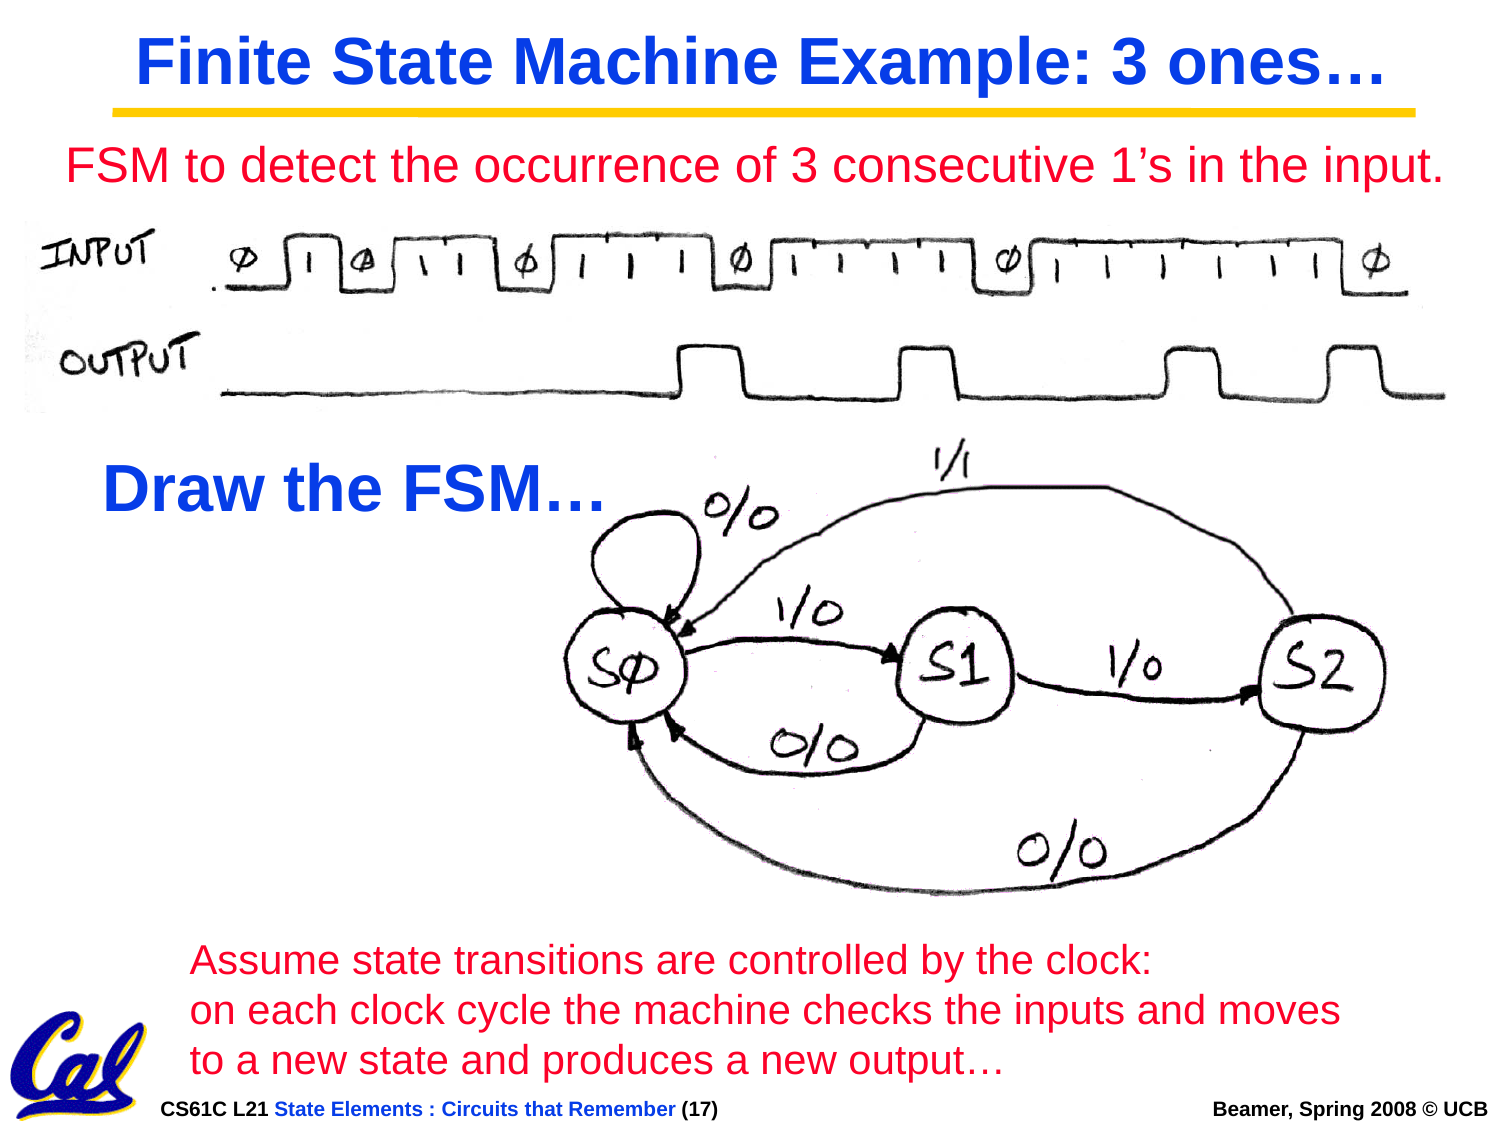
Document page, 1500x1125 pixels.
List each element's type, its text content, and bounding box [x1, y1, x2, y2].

picture [24, 220, 1463, 413]
text_box FSM to detect the occurrence of 3 consecutive 1’s in the input. [50, 124, 1462, 201]
picture [562, 437, 1388, 898]
text_box Assume state transitions are controlled by the clock: on each clock cycle the machine checks the inputs and moves to a new state and produces a new output… [174, 924, 1378, 1091]
title Finite State Machine Example: 3 ones… [124, 24, 1500, 222]
picture [10, 1011, 150, 1121]
text_box Draw the FSM… [87, 437, 560, 533]
